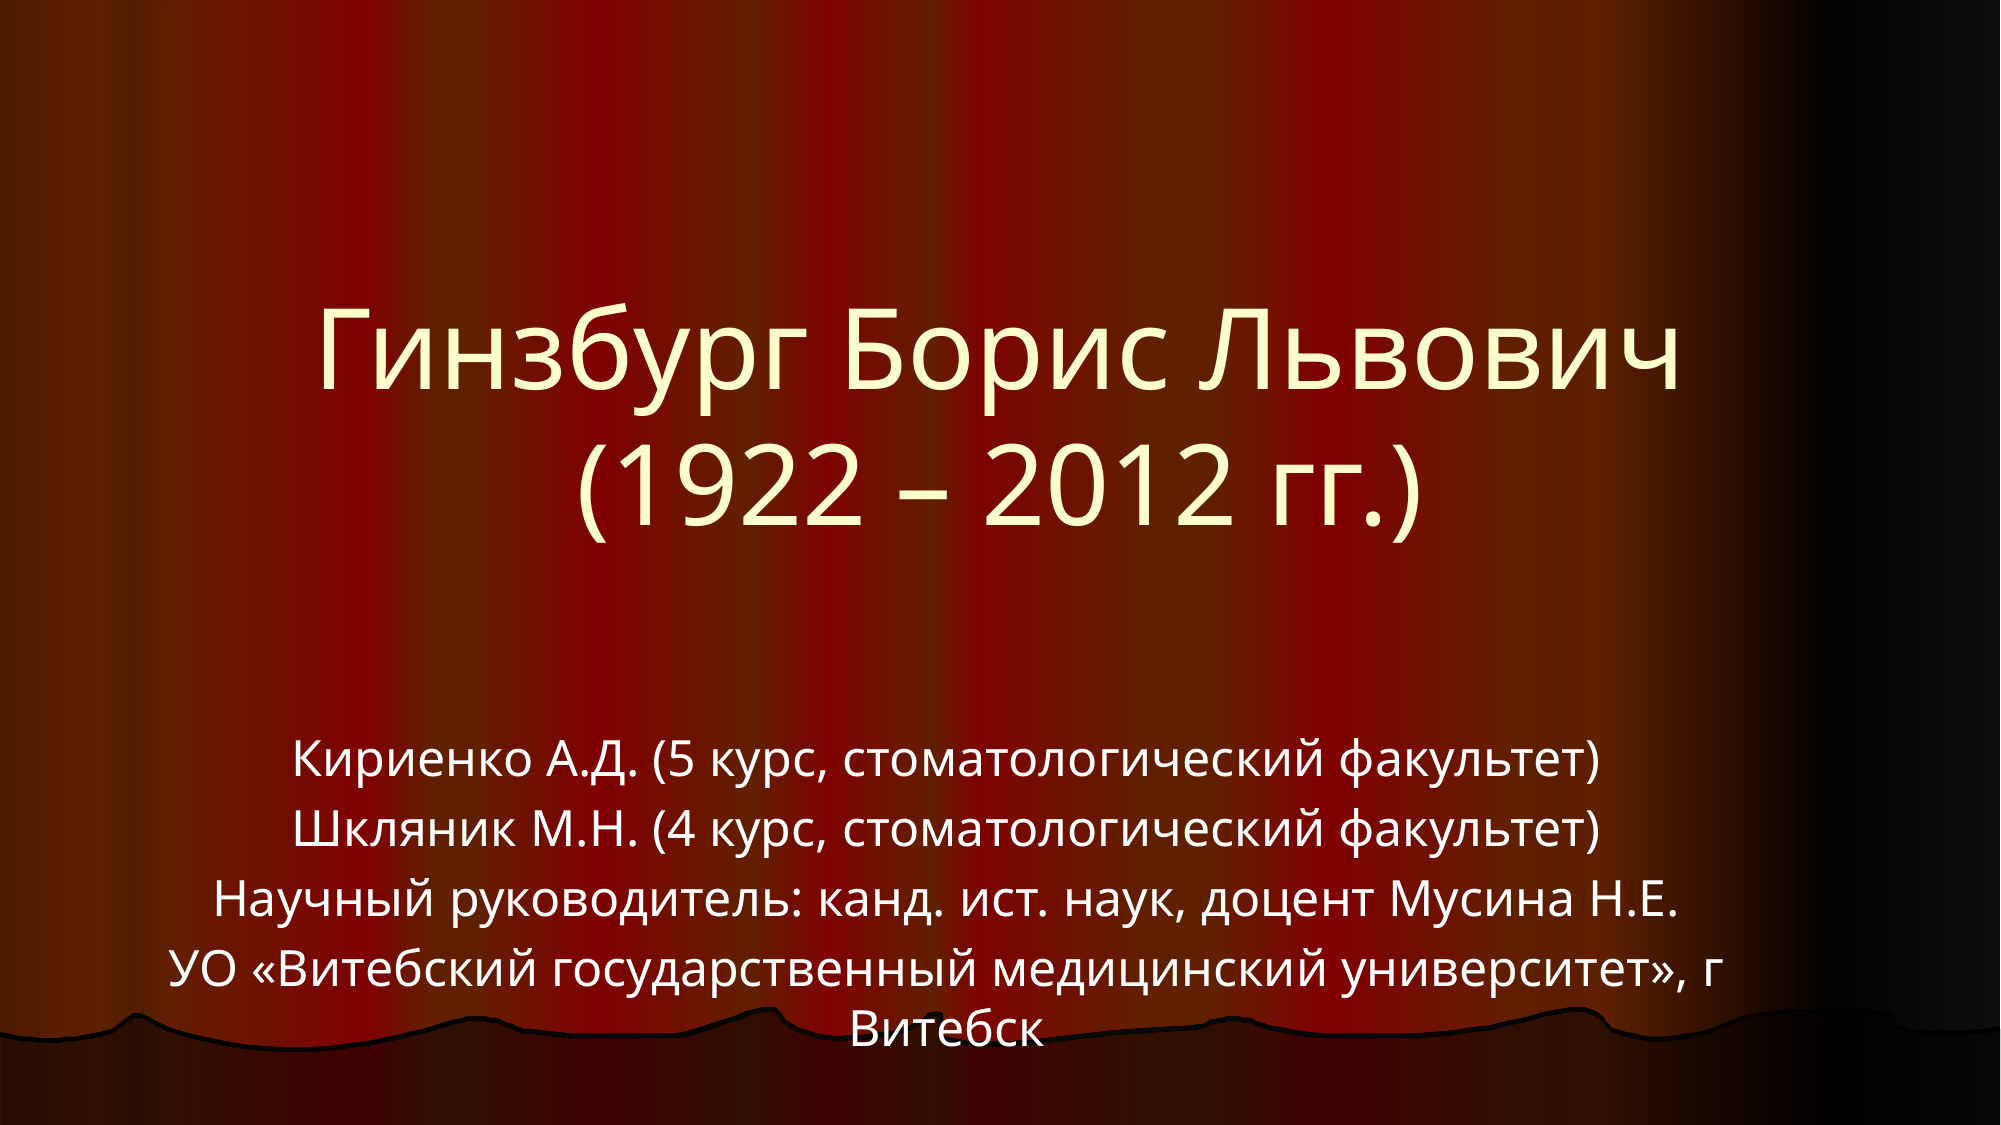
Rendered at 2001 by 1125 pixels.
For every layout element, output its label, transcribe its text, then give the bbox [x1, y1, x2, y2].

title Гинзбург Борис Львович (1922 – 2012 гг.) [149, 262, 1851, 563]
subtitle Кириенко А.Д. (5 курс, стоматологический факультет) Шкляник М.Н. (4 курс, стоматологический факультет) Научный руководитель: канд. ист. наук, доцент Мусина Н.Е. УО «Витебский государственный медицинский университет», г Витебск [77, 718, 1815, 1007]
